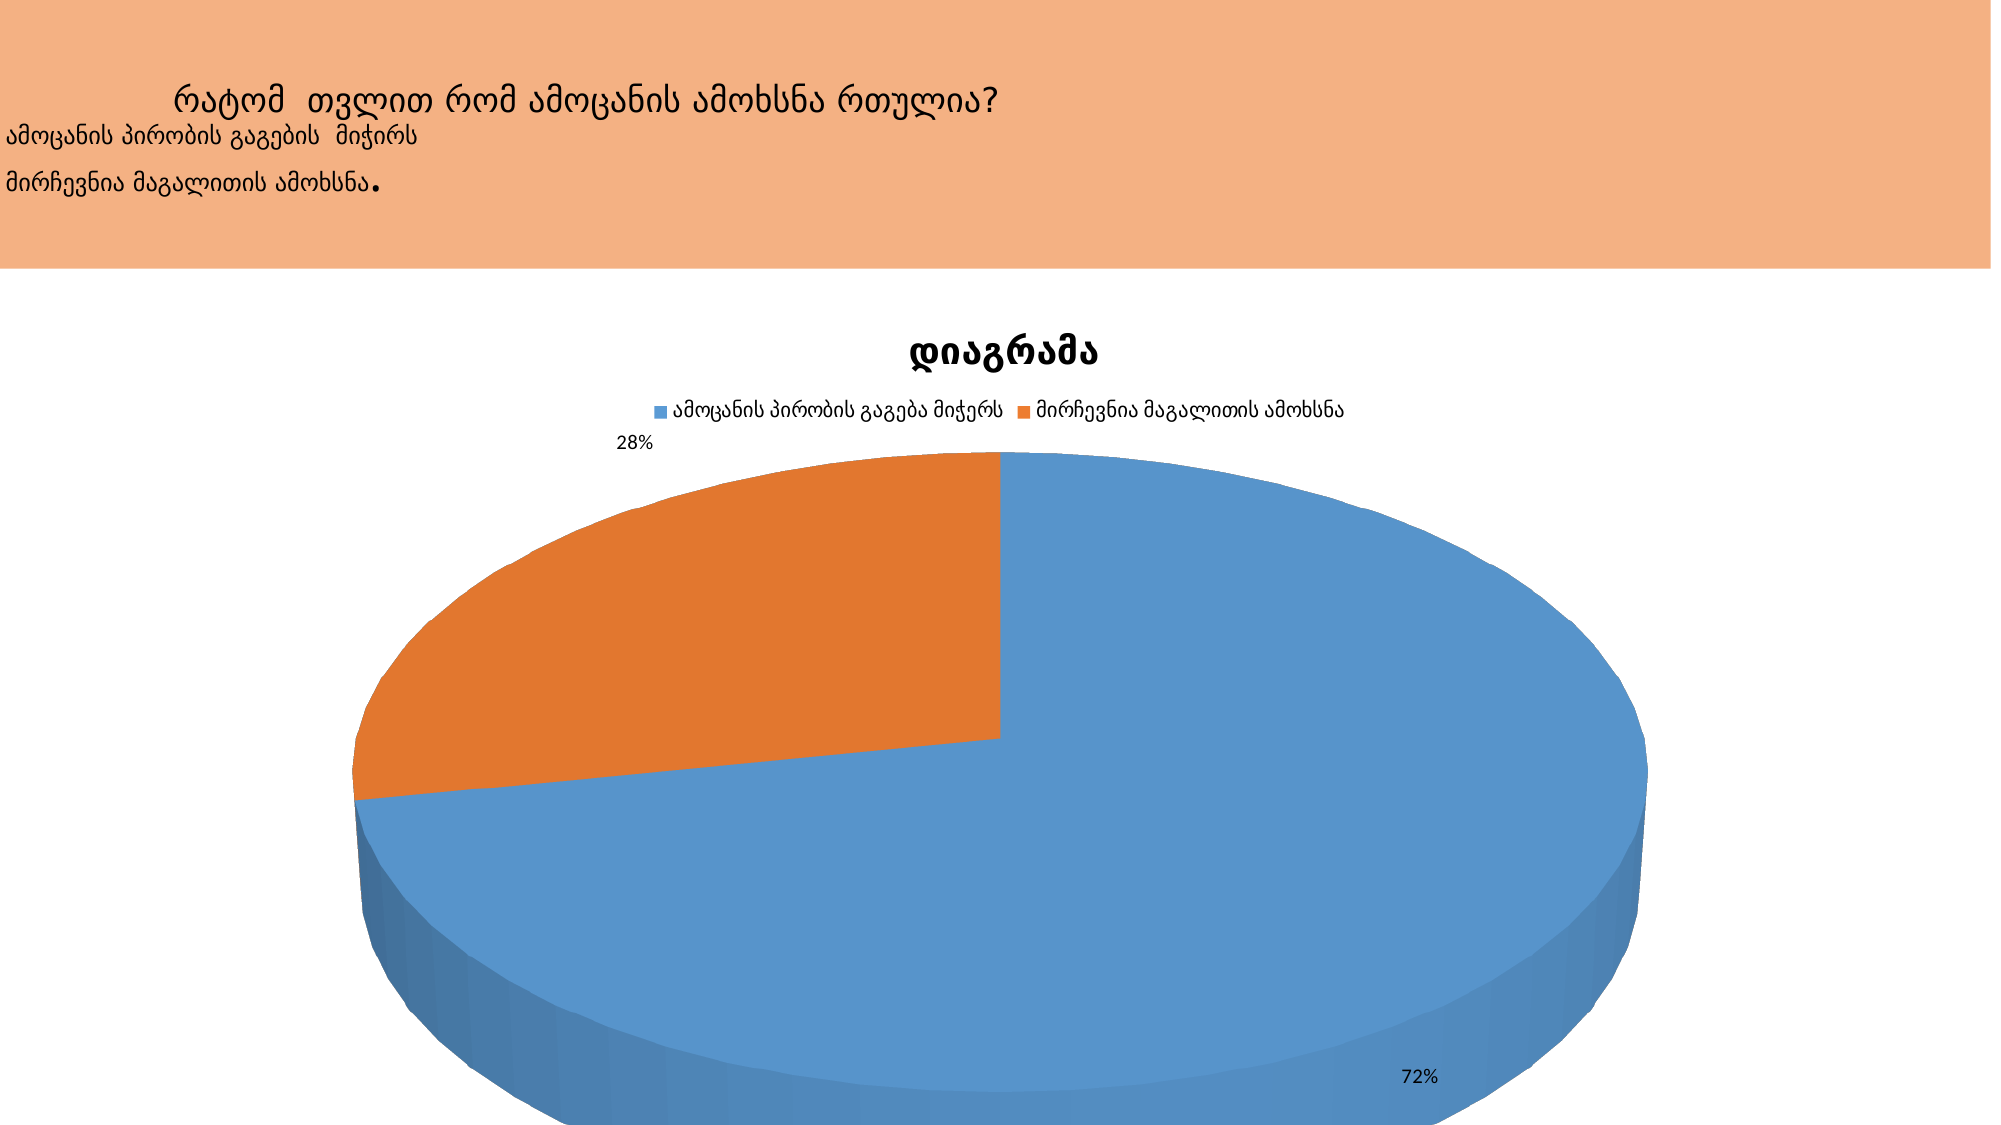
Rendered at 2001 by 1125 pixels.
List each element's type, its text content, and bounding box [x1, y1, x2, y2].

title რატომ თვლით რომ ამოცანის ამოხსნა რთულია? ამოცანის პირობის გაგების მიჭირს მირჩევნია მაგალითის ამოხსნა. [0, 0, 1991, 269]
chart [0, 298, 2000, 1125]
